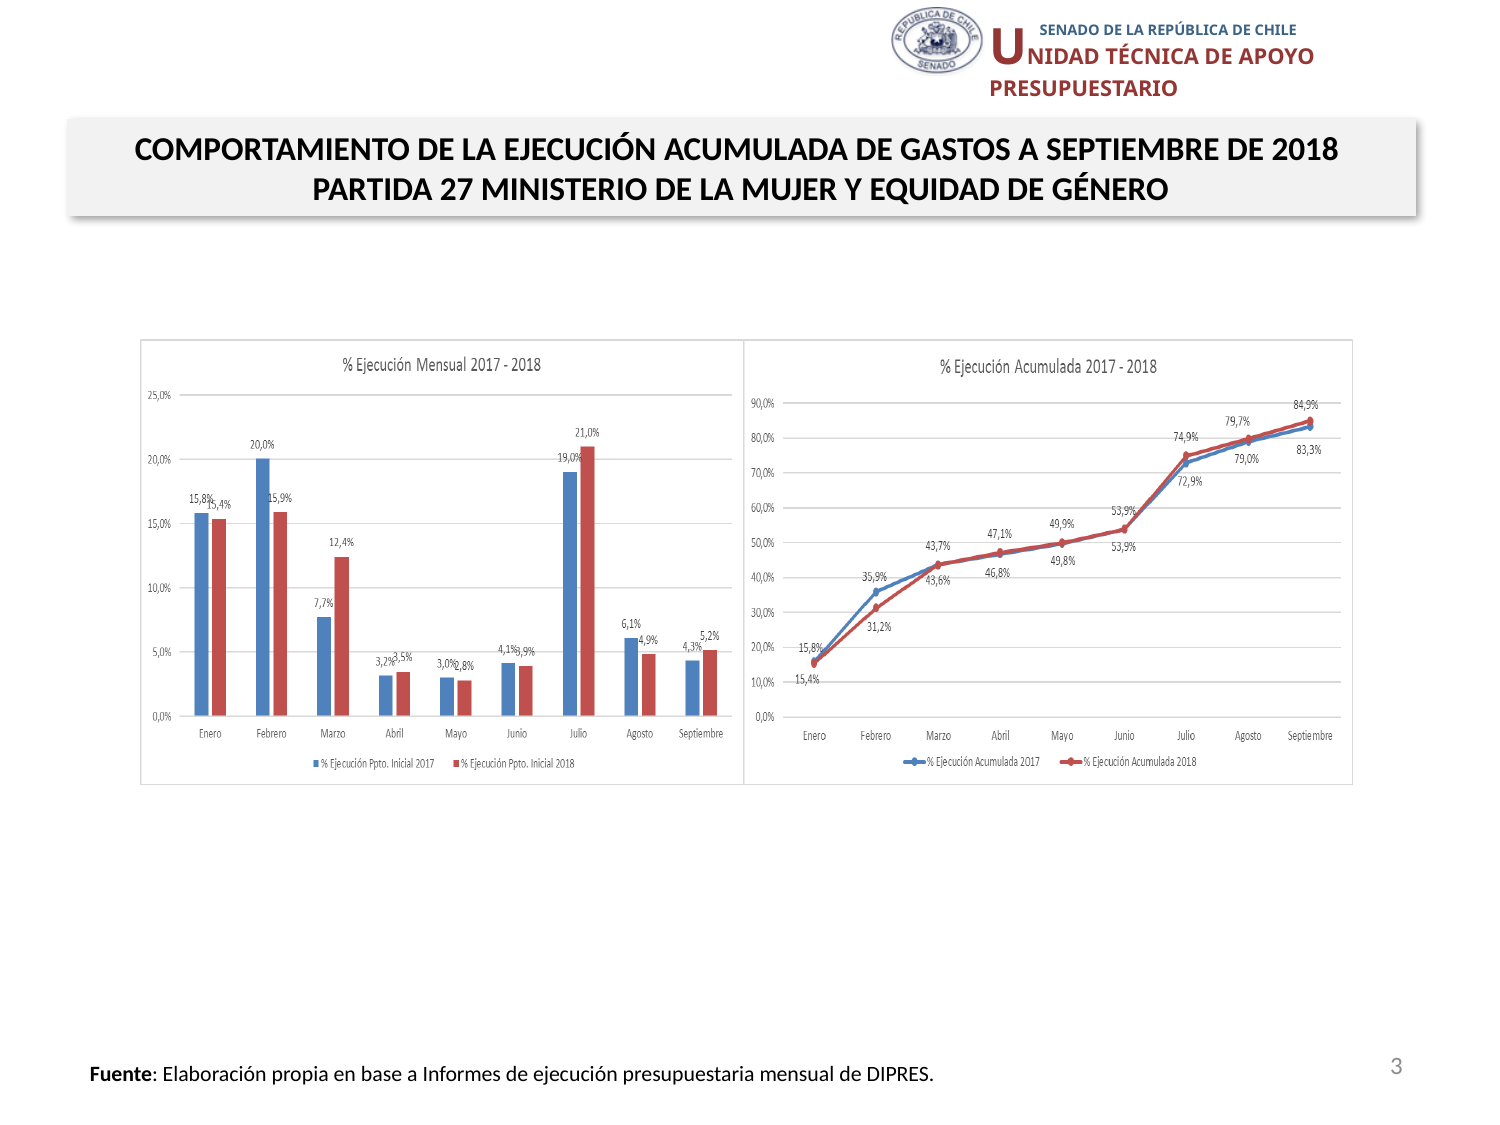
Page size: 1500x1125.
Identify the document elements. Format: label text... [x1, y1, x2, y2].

picture [891, 7, 985, 76]
picture [140, 339, 1353, 786]
text_box COMPORTAMIENTO DE LA EJECUCIÓN ACUMULADA DE GASTOS A SEPTIEMBRE DE 2018 PARTIDA 27 MINISTERIO DE LA MUJER Y EQUIDAD DE GÉNERO [67, 119, 1415, 216]
slide_number 3 [1067, 1035, 1418, 1095]
